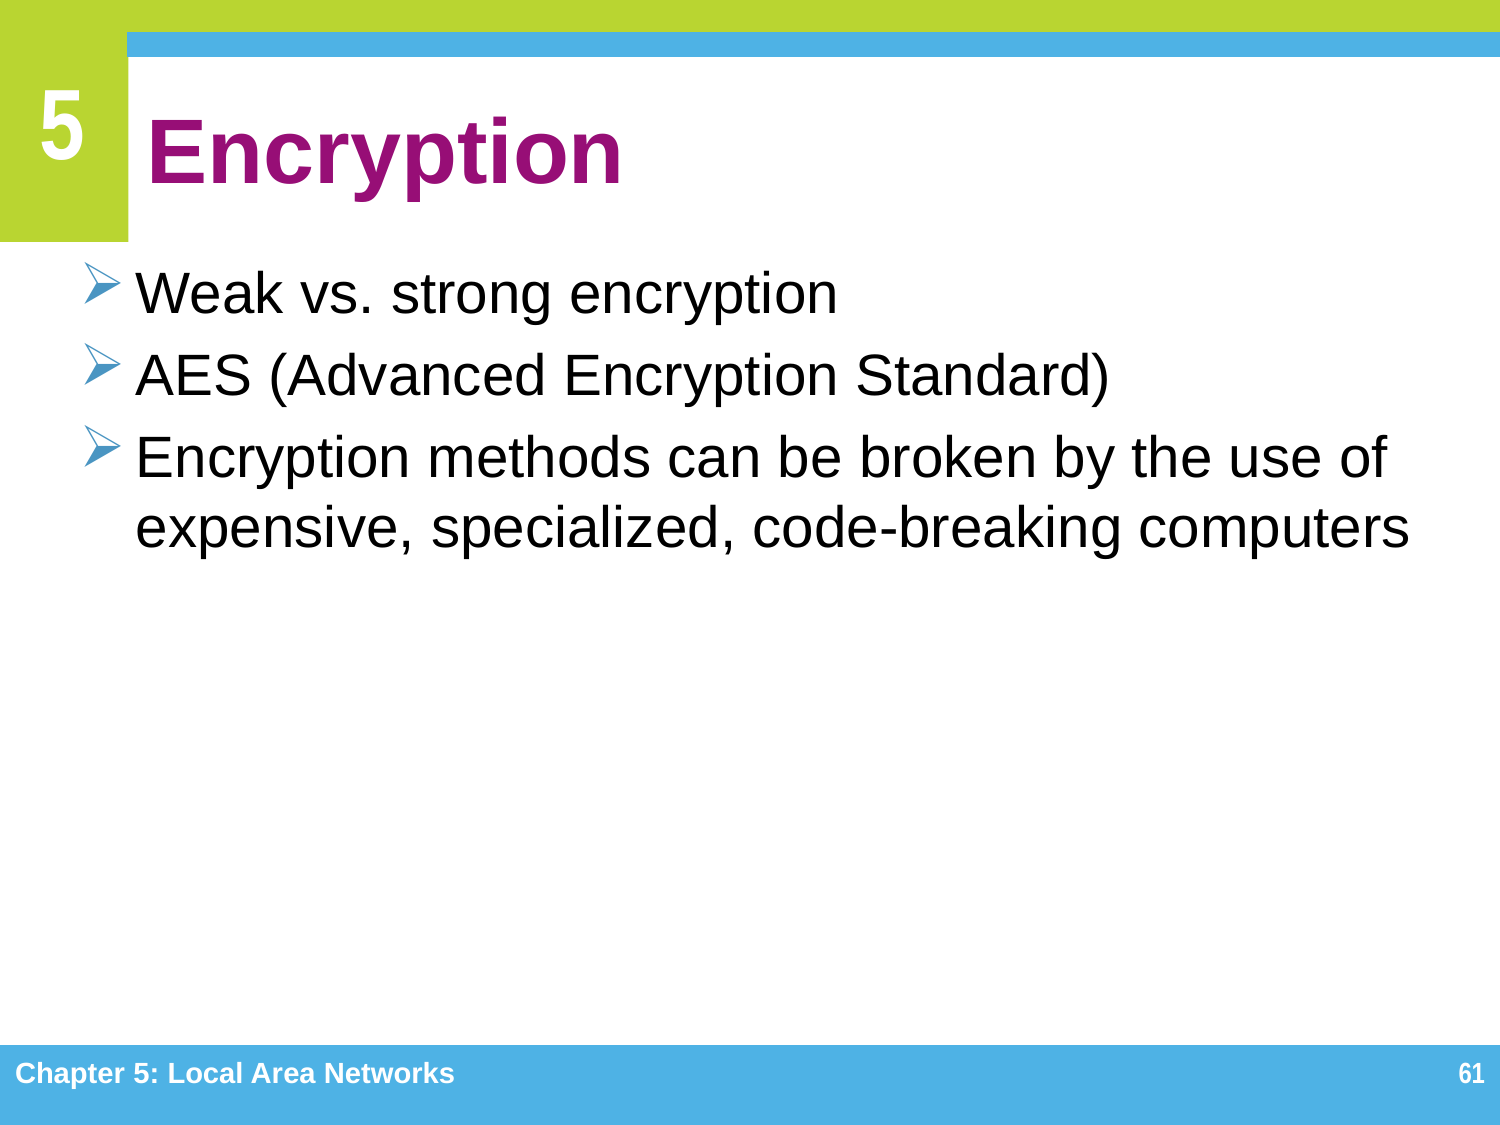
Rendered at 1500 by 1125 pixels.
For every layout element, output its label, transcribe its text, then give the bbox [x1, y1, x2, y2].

list Weak vs. strong encryption AES (Advanced Encryption Standard) Encryption methods can be broken by the use of expensive, specialized, code-breaking computers [64, 247, 1500, 699]
title Encryption [131, 60, 1500, 234]
slide_number 61 [1149, 1046, 1500, 1125]
footer Chapter 5: Local Area Networks [0, 1046, 1149, 1125]
